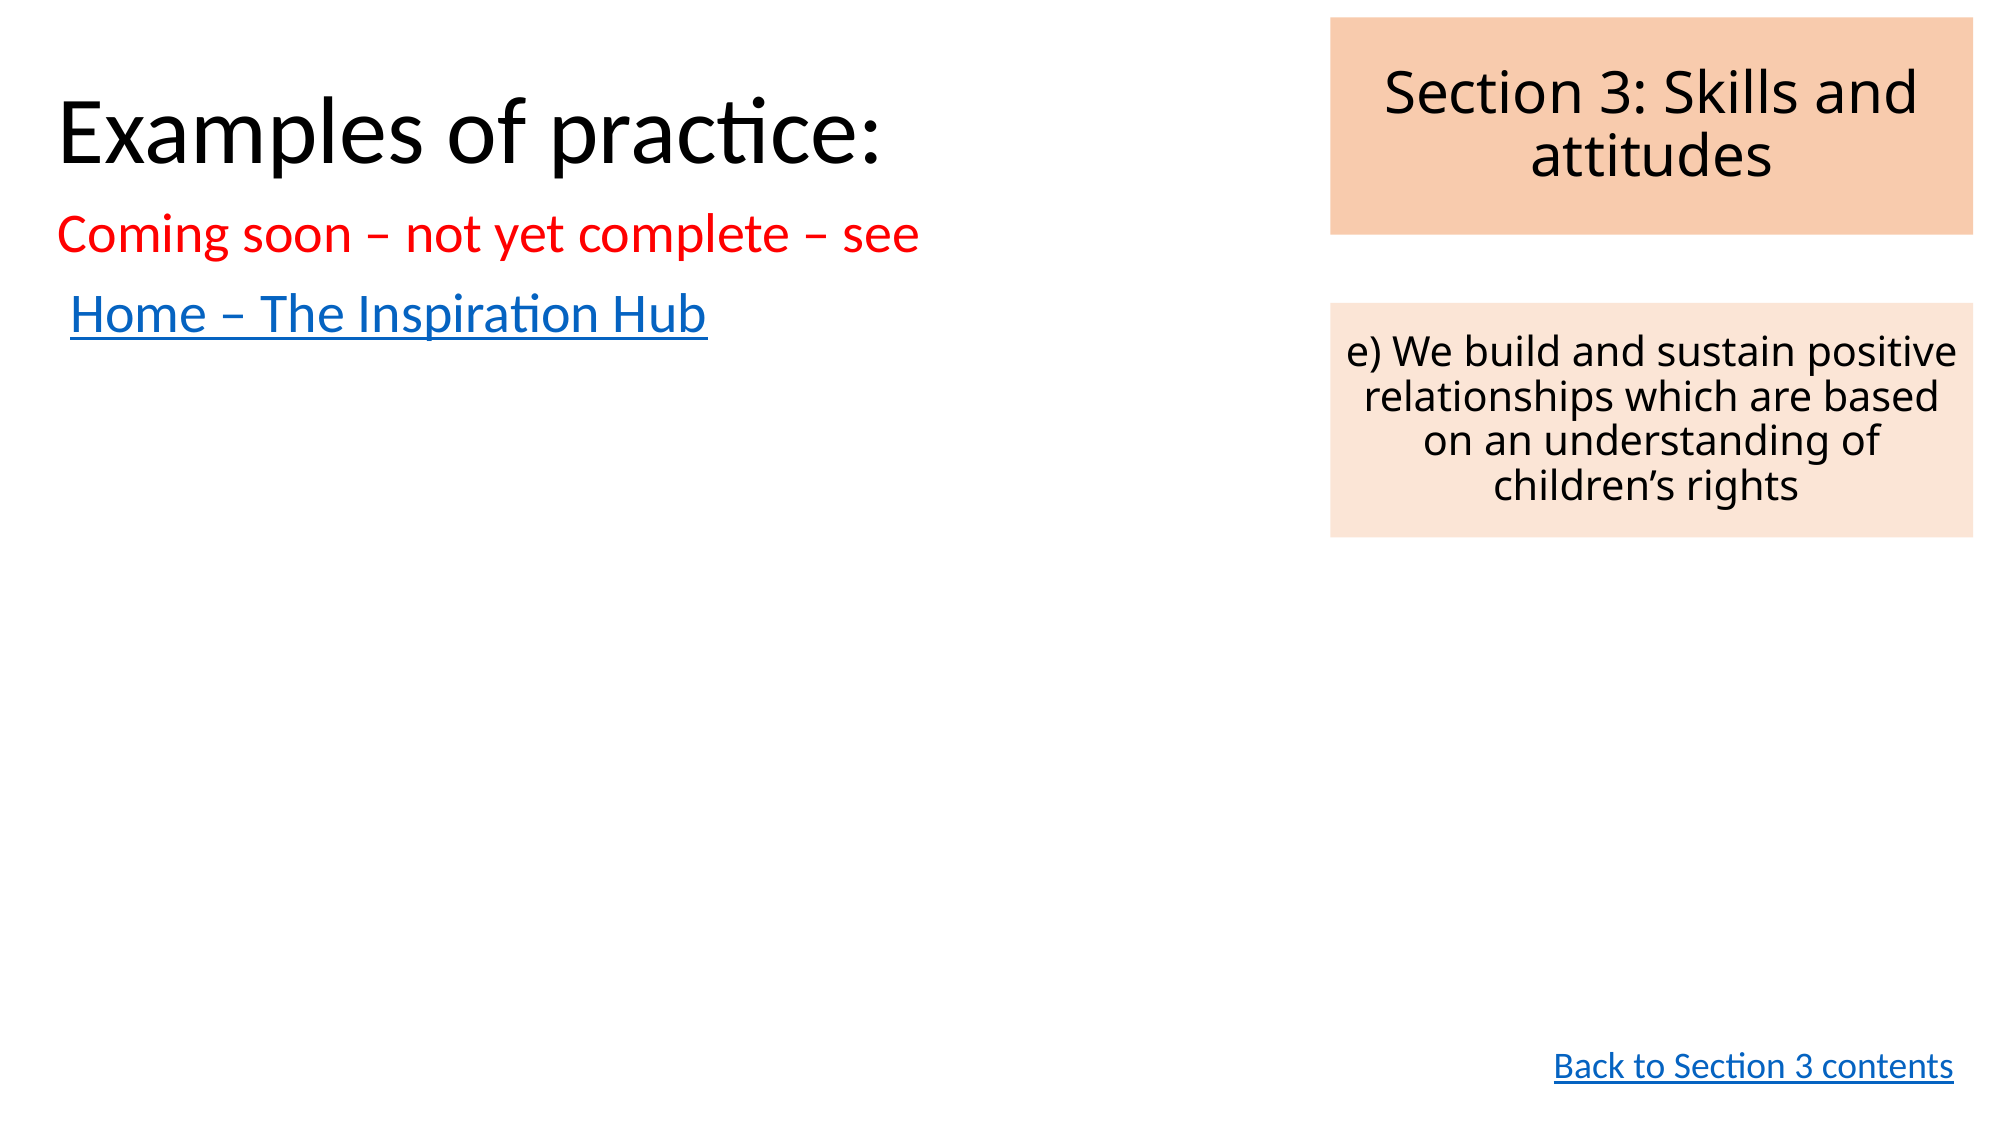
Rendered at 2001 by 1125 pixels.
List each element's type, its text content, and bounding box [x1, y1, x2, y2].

text_box Back to Section 3 contents [1538, 1033, 2000, 1094]
text_box e) We build and sustain positive relationships which are based on an understanding of children’s rights [1330, 302, 1974, 538]
text_box Examples of practice: Coming soon – not yet complete – see Home – The Inspiration Hub [42, 73, 1768, 353]
text_box Section 3: Skills and attitudes [1330, 17, 1974, 235]
